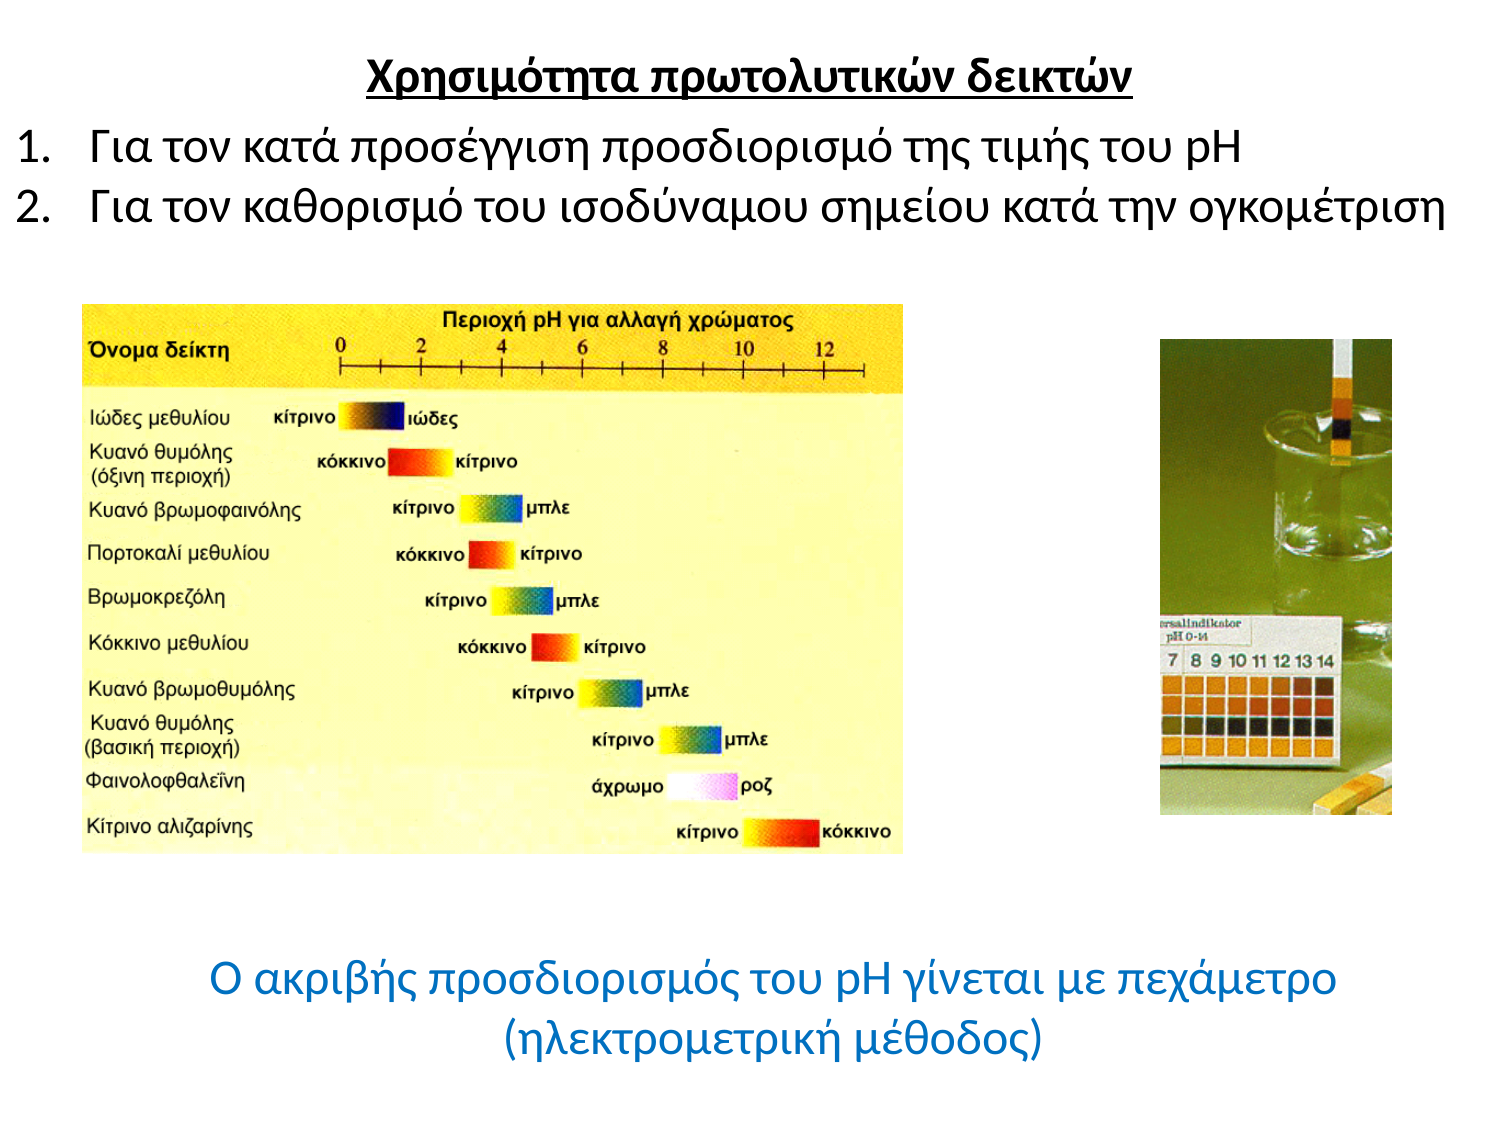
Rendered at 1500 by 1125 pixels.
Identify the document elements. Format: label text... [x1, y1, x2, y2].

text_box Ο ακριβής προσδιορισμός του pH γίνεται με πεχάμετρο (ηλεκτρομετρική μέθοδος) [175, 937, 1372, 1073]
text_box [1159, 339, 1392, 816]
text_box Για τον κατά προσέγγιση προσδιορισμό της τιμής του pH Για τον καθορισμό του ισοδύναμου σημείου κατά την ογκομέτριση [0, 105, 1500, 241]
text_box Χρησιμότητα πρωτολυτικών δεικτών [0, 35, 1500, 105]
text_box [81, 304, 903, 854]
